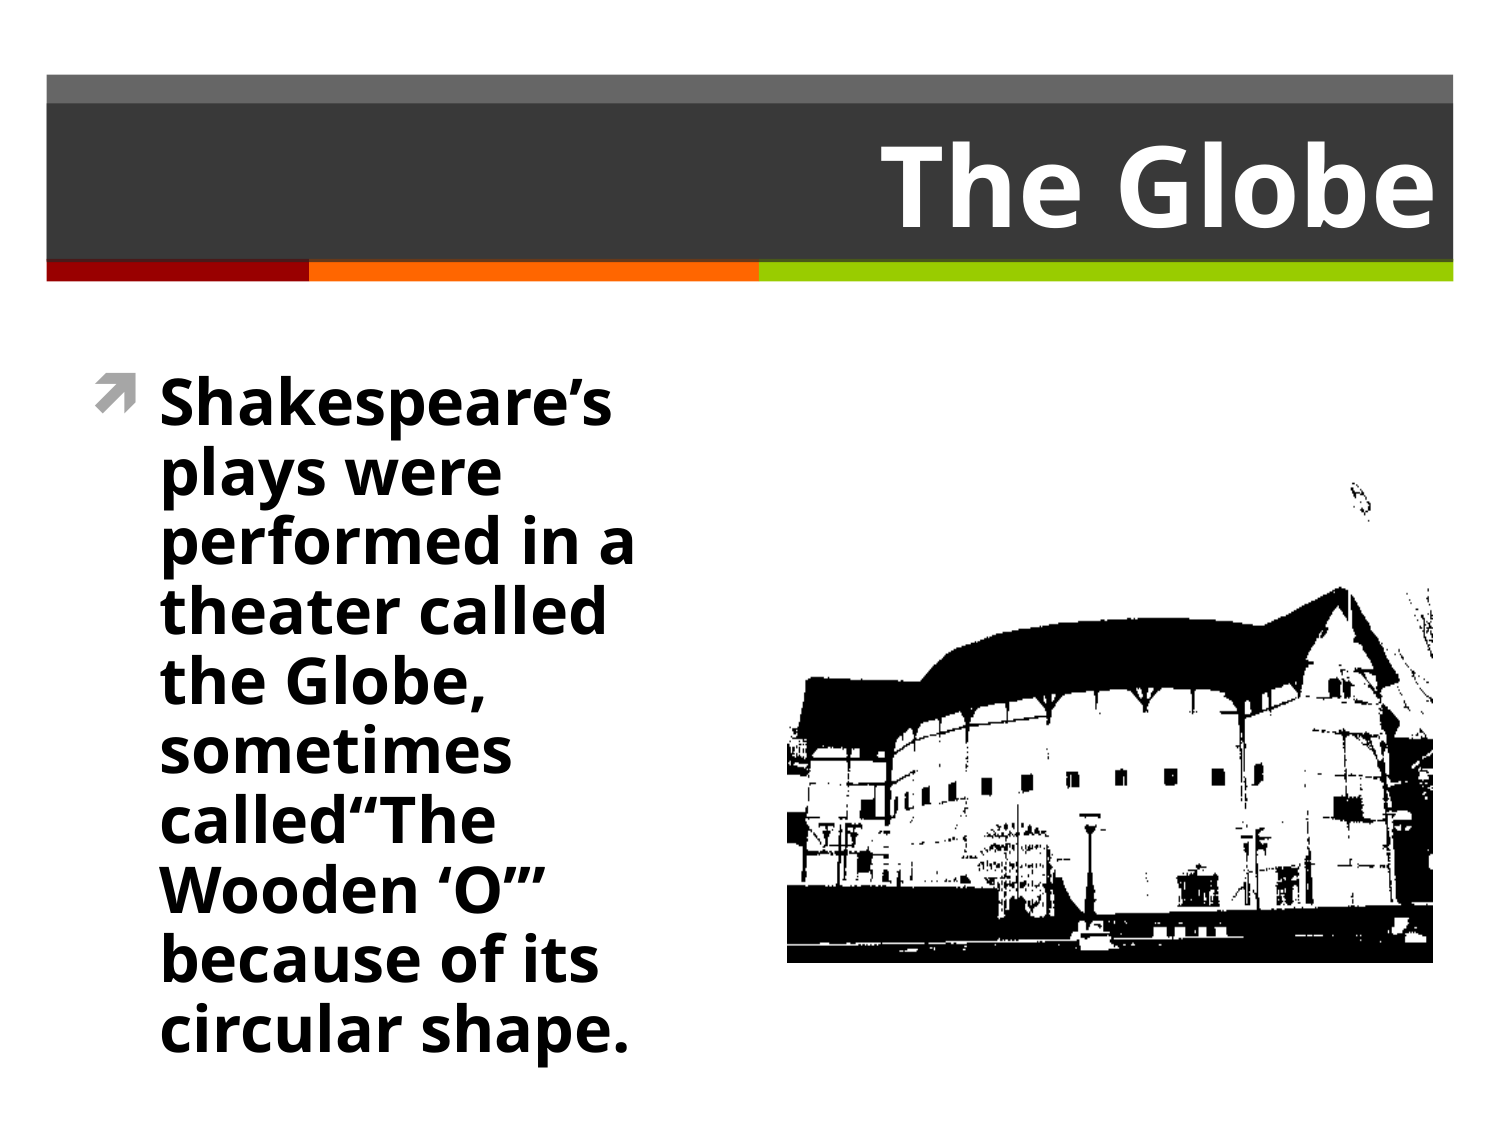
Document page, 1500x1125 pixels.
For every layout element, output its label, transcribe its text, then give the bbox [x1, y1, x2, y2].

list Shakespeare’s plays were performed in a theater called the Globe, sometimes called“The Wooden ‘O’” because of its circular shape. [75, 362, 738, 1075]
title The Globe [46, 103, 1454, 263]
picture [786, 424, 1433, 963]
